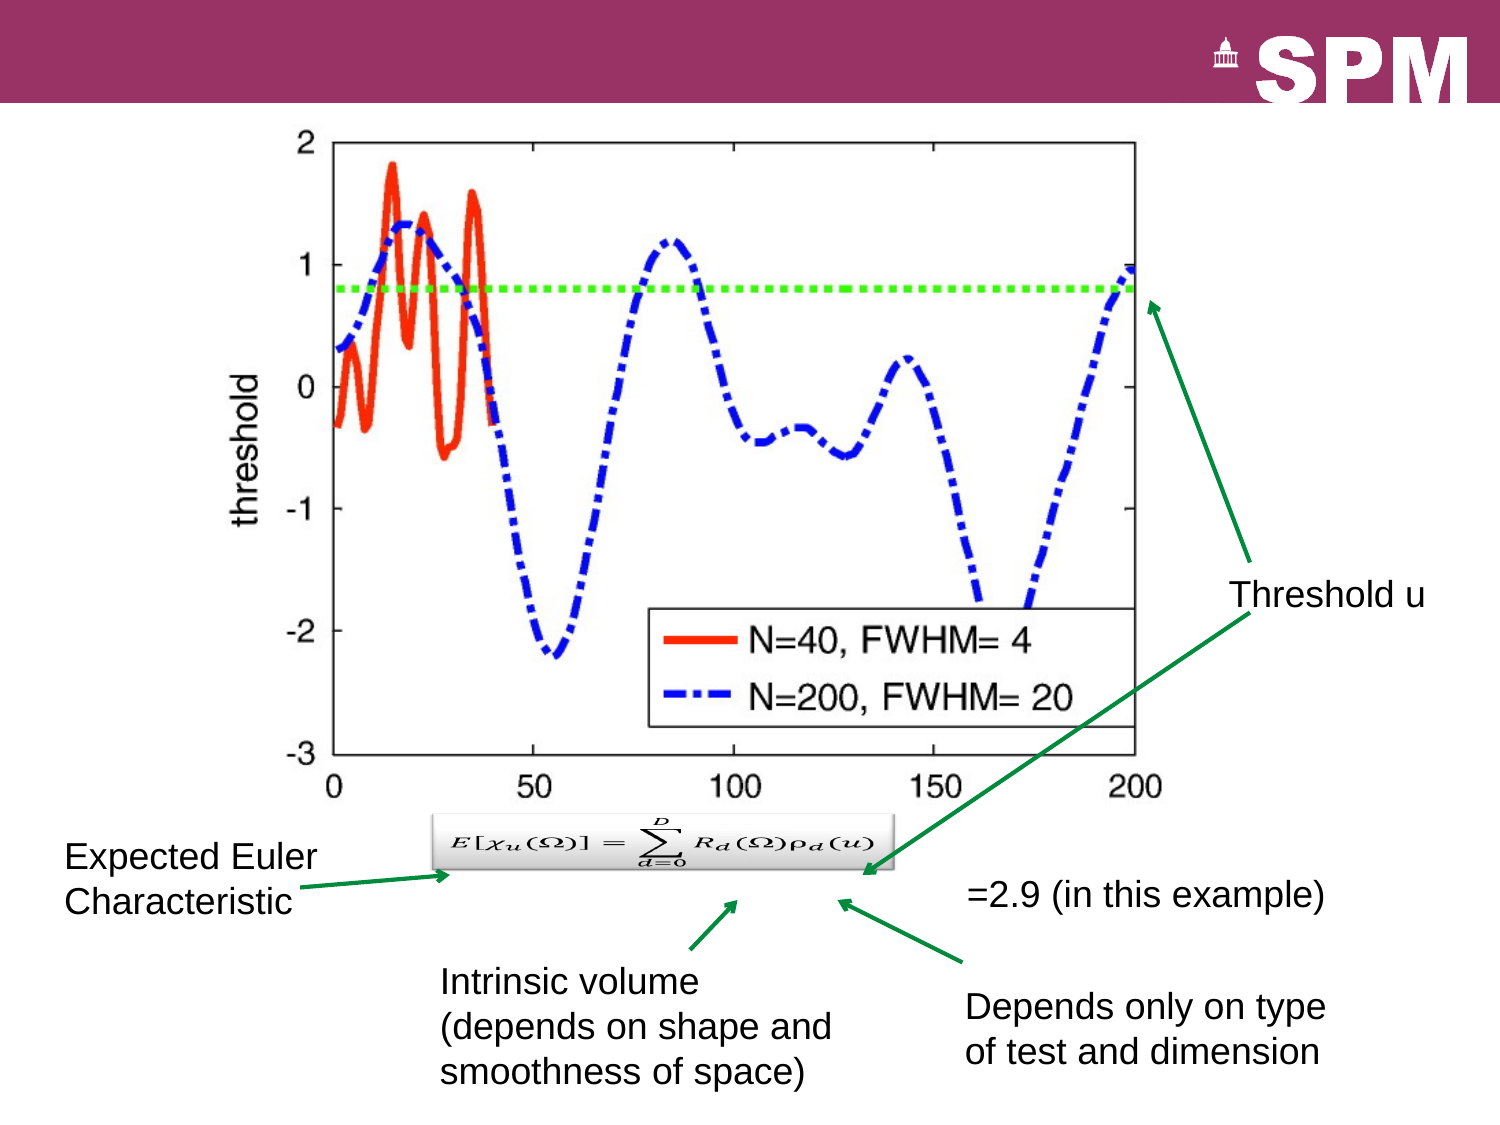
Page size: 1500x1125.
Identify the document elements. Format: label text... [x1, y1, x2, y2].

text_box Depends only on type of test and dimension [950, 974, 1342, 1080]
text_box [862, 612, 1251, 876]
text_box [299, 874, 451, 888]
picture [224, 124, 1163, 864]
text_box Threshold u [1213, 562, 1442, 623]
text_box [837, 899, 963, 963]
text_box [1149, 299, 1251, 563]
text_box Expected Euler Characteristic [49, 824, 344, 930]
text_box Intrinsic volume (depends on shape and smoothness of space) [425, 949, 955, 1100]
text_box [689, 899, 738, 951]
text_box =2.9 (in this example) [952, 862, 1341, 923]
picture [0, 0, 1500, 113]
